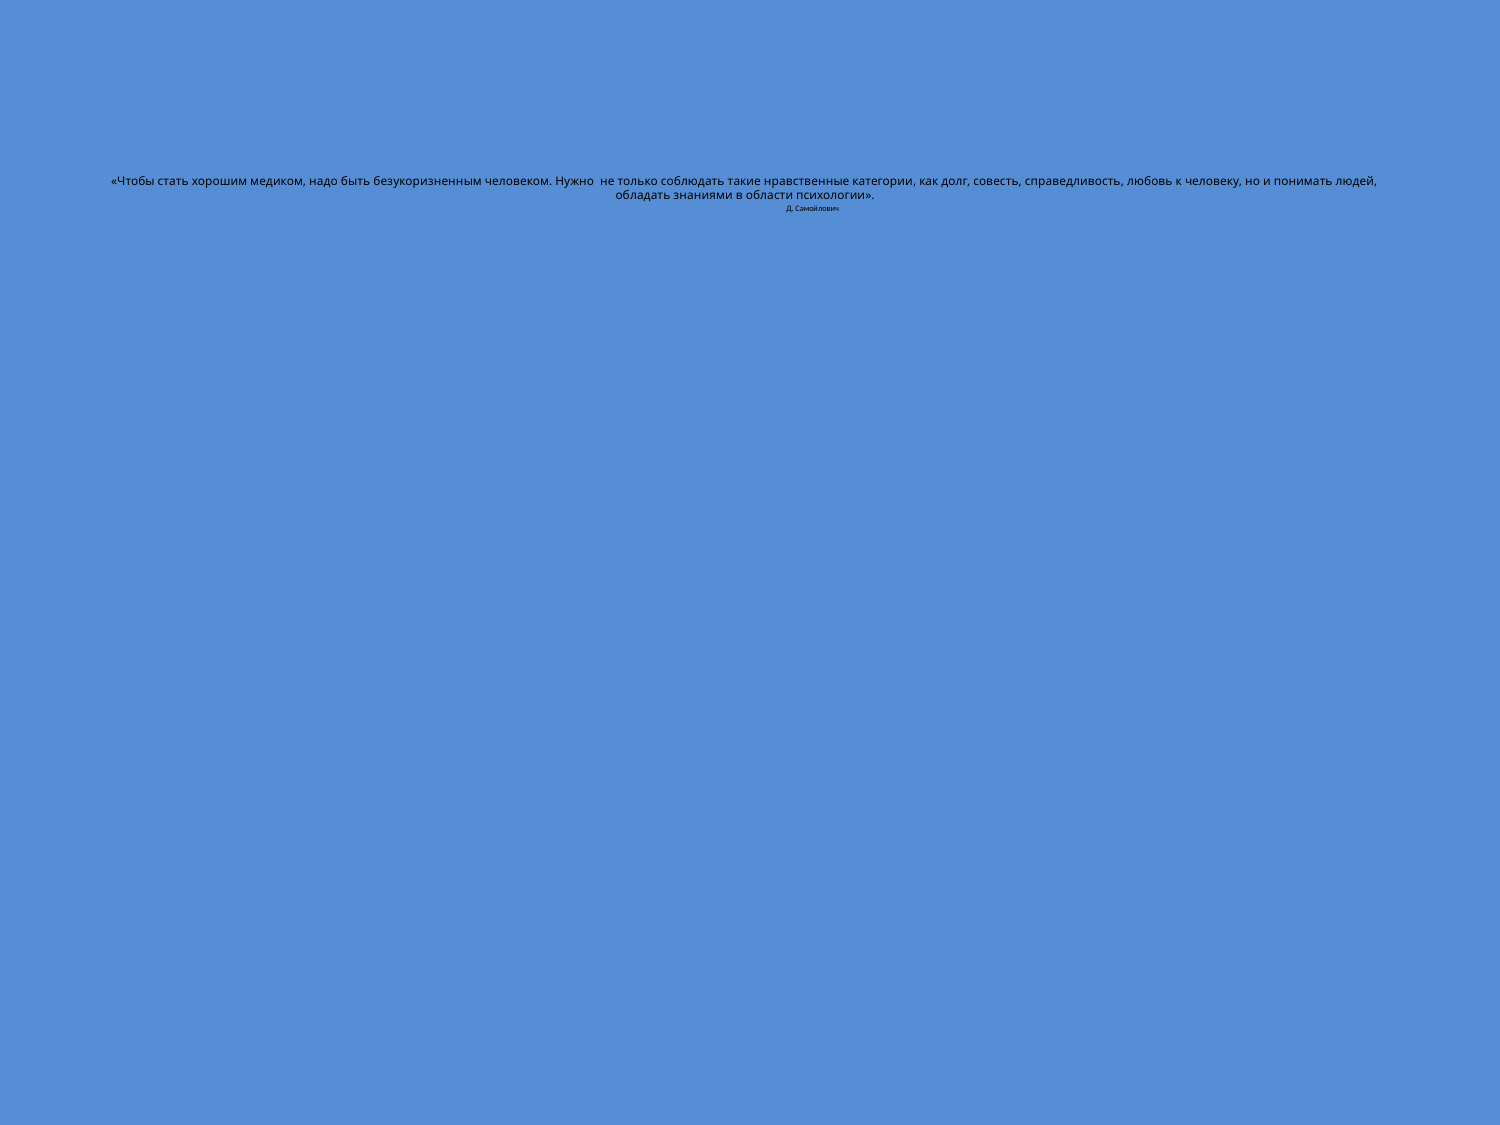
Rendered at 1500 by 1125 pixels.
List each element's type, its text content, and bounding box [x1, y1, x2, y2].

title «Чтобы стать хорошим медиком, надо быть безукоризненным человеком. Нужно не только соблюдать такие нравственные категории, как долг, совесть, справедливость, любовь к человеку, но и понимать людей, обладать знаниями в области психологии». Д. Самойлович [70, 35, 1421, 223]
